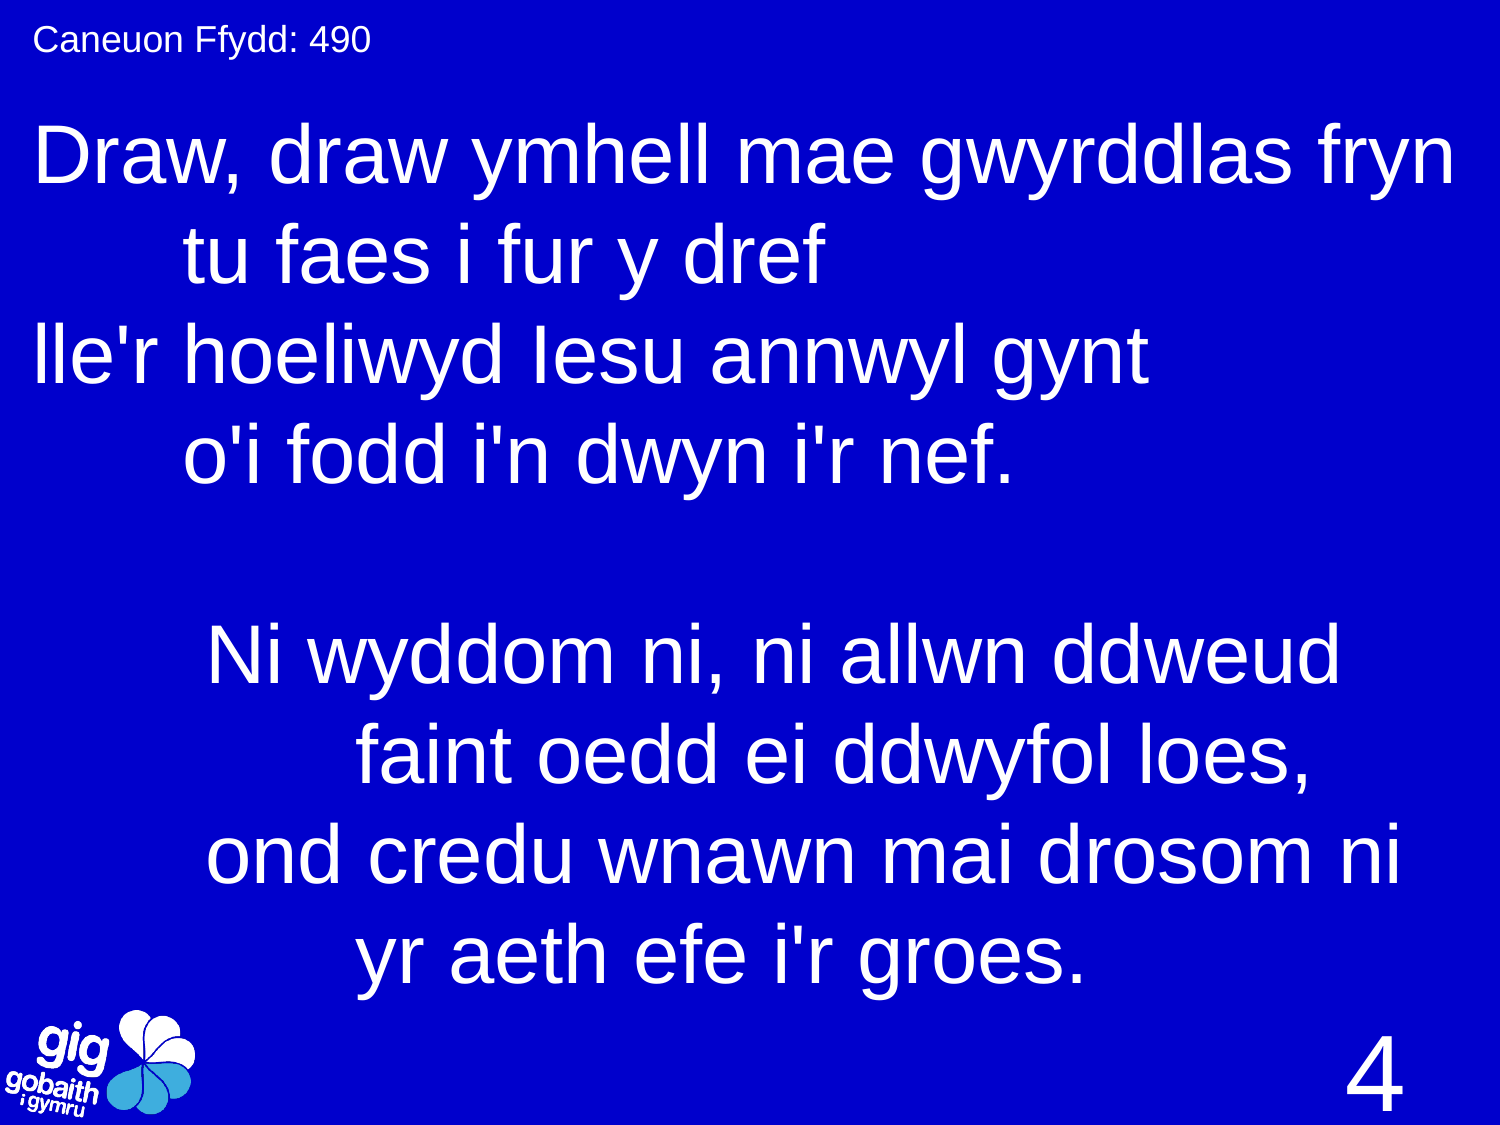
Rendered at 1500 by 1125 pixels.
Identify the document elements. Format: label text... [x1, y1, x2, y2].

picture [5, 1010, 195, 1118]
text_box Caneuon Ffydd: 490 [17, 7, 691, 67]
text_box Draw, draw ymhell mae gwyrddlas fryn tu faes i fur y dref lle'r hoeliwyd Iesu annwyl gynt o'i fodd i'n dwyn i'r nef. Ni wyddom ni, ni allwn ddweud faint oedd ei ddwyfol loes, ond credu wnawn mai drosom ni yr aeth efe i'r groes. [17, 93, 1500, 657]
text_box 4 [1330, 999, 1500, 1125]
